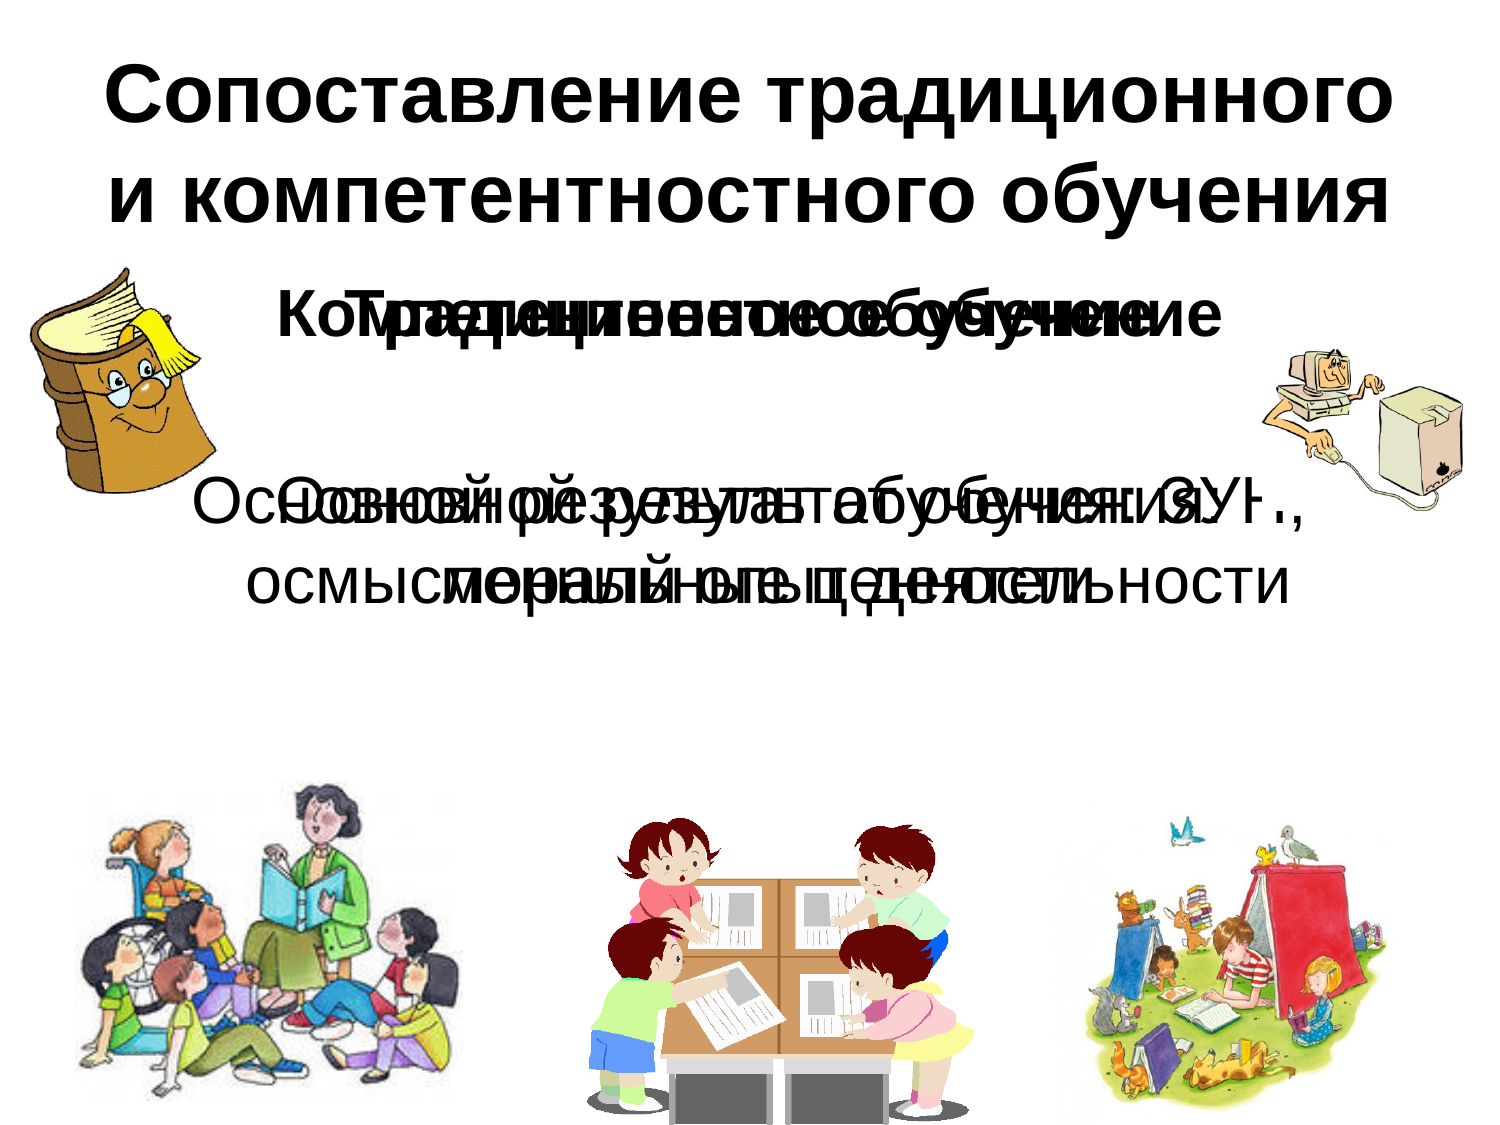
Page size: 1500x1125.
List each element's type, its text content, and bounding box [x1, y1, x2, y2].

title Сопоставление традиционного и компетентностного обучения [74, 44, 1426, 233]
picture [1262, 349, 1463, 511]
picture [74, 780, 463, 1101]
picture [24, 262, 222, 501]
list Компетентностное обучение Основной результат обучения: осмысленный опыт деятельности [74, 262, 1426, 1006]
picture [1049, 801, 1398, 1125]
picture [587, 815, 976, 1125]
